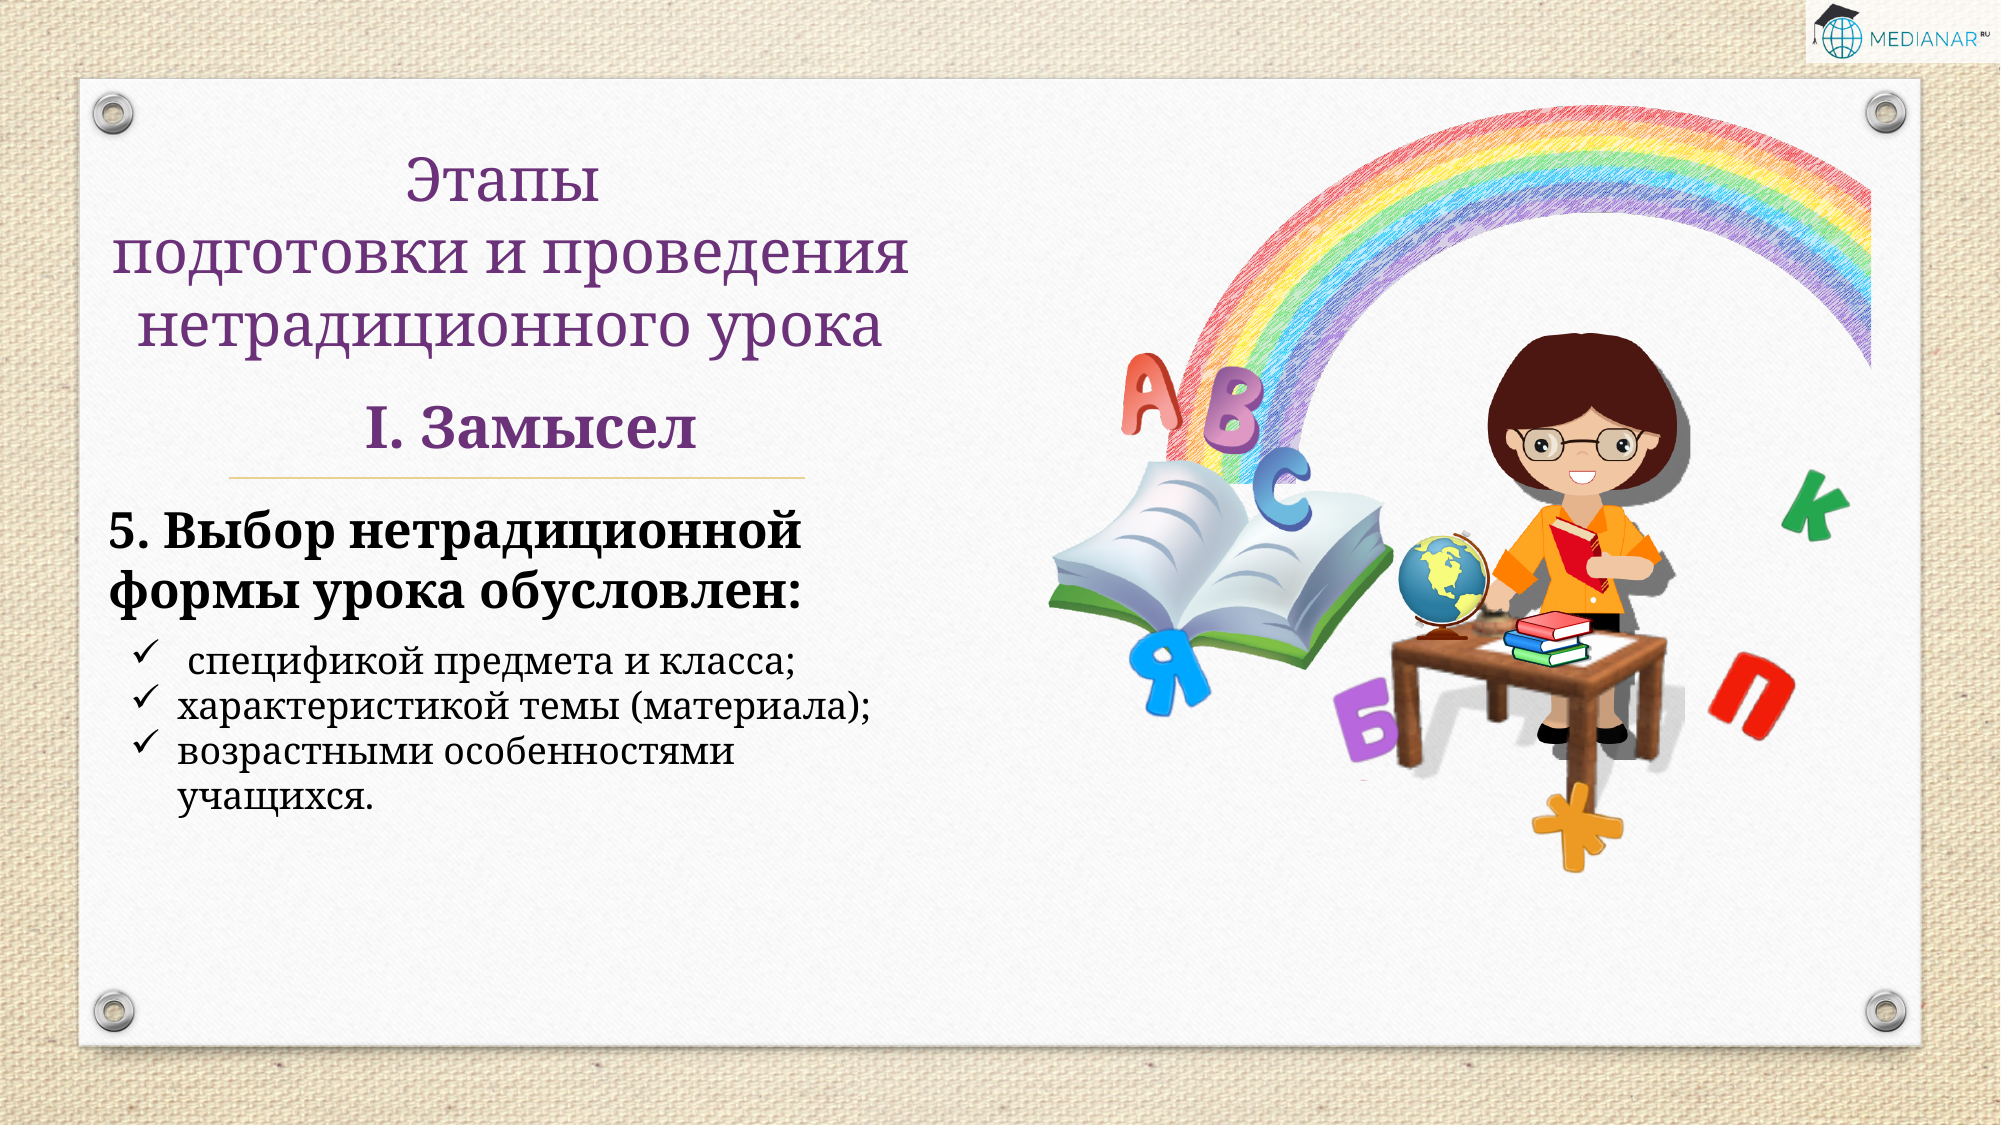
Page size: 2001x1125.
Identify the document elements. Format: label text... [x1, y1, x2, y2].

title Этапы подготовки и проведения нетрадиционного урока [75, 81, 947, 367]
text_box 5. Выбор нетрадиционной формы урока обусловлен: [93, 490, 967, 626]
picture [0, 0, 2001, 1125]
text_box I. Замысел [350, 382, 715, 468]
text_box спецификой предмета и класса; характеристикой темы (материала); возрастными особенностями учащихся. [115, 629, 912, 825]
